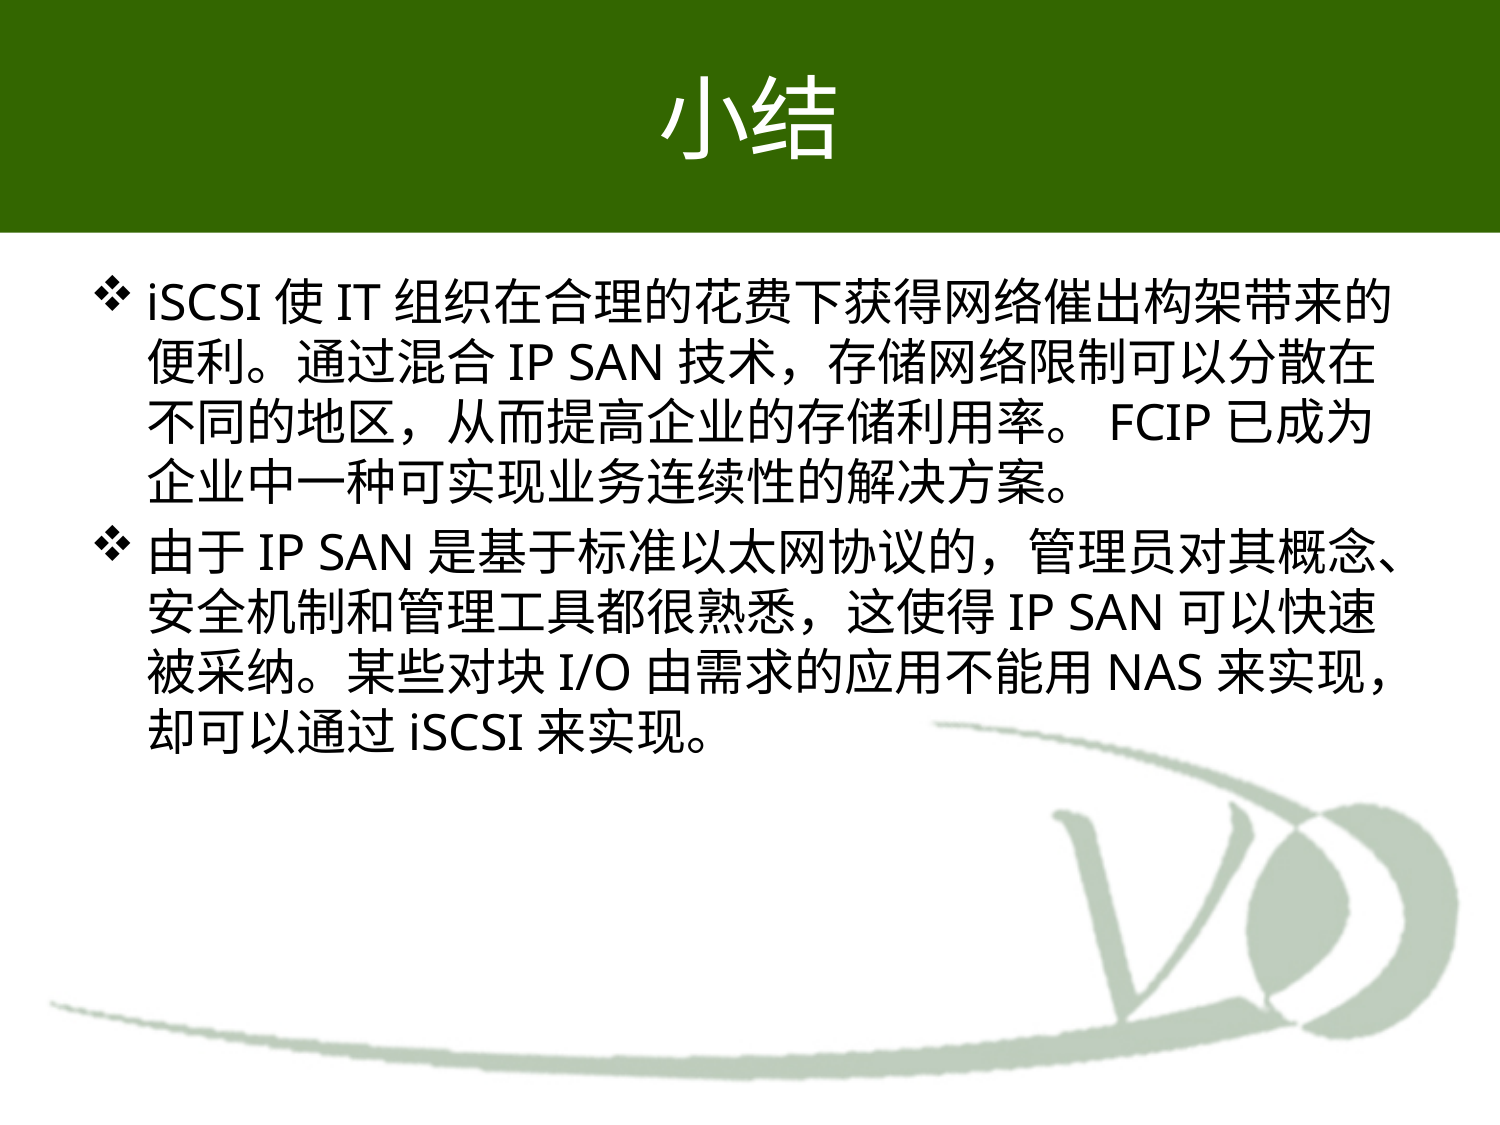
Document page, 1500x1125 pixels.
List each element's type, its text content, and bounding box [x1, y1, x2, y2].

picture [0, 578, 1500, 1125]
list iSCSI使IT组织在合理的花费下获得网络催出构架带来的便利。通过混合IP SAN技术，存储网络限制可以分散在不同的地区，从而提高企业的存储利用率。FCIP已成为企业中一种可实现业务连续性的解决方案。 由于IP SAN是基于标准以太网协议的，管理员对其概念、安全机制和管理工具都很熟悉，这使得IP SAN可以快速被采纳。某些对块I/O由需求的应用不能用NAS来实现，却可以通过iSCSI来实现。 [74, 262, 1426, 1006]
title 小结 [0, 0, 1500, 233]
